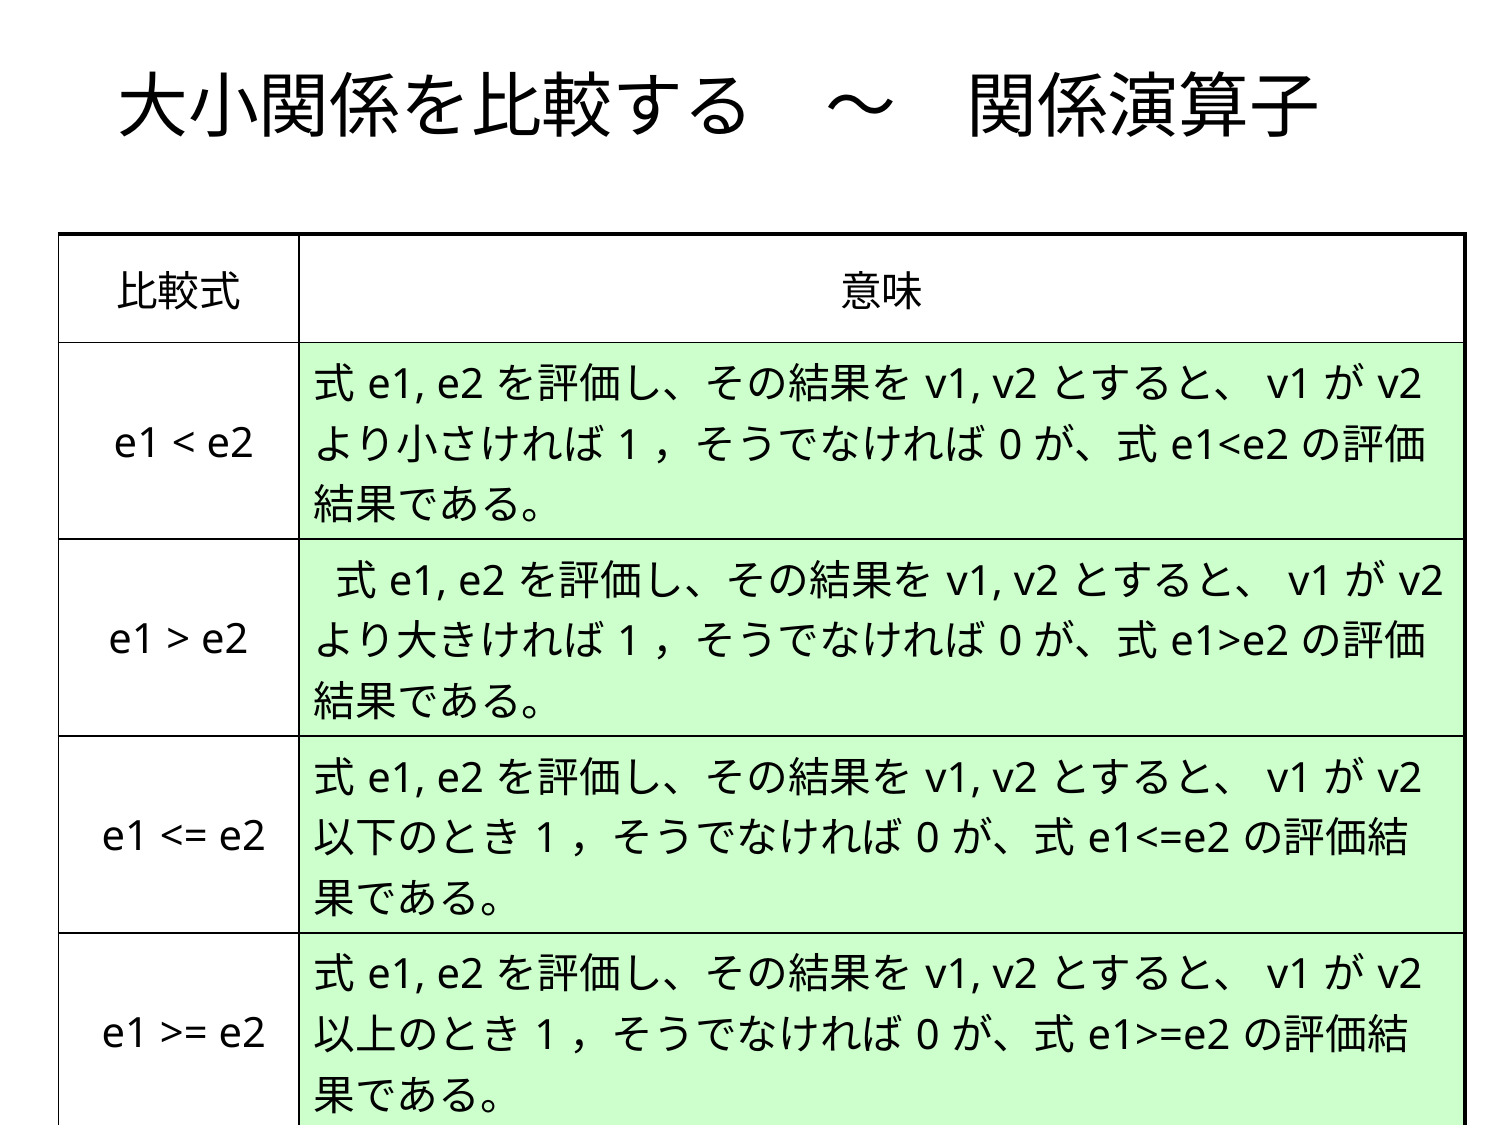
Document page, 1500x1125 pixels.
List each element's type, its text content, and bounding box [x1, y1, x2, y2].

table_cell e1 >= e2 [59, 934, 298, 1125]
table_cell e1 <= e2 [59, 737, 298, 932]
title 大小関係を比較する ～ 関係演算子 [93, 46, 1344, 160]
table_cell 式e1, e2を評価し、その結果をv1, v2とすると、v1がv2より小さければ1，そうでなければ0が、式e1<e2の評価結果である。 [300, 343, 1463, 538]
table_cell 式e1, e2を評価し、その結果をv1, v2とすると、v1がv2以下のとき1，そうでなければ0が、式e1<=e2の評価結果である。 [300, 737, 1463, 932]
table_cell 式e1, e2を評価し、その結果をv1, v2とすると、v1がv2以上のとき1，そうでなければ0が、式e1>=e2の評価結果である。 [300, 934, 1463, 1125]
table_header 意味 [300, 236, 1463, 342]
table_cell 式e1, e2を評価し、その結果をv1, v2とすると、v1がv2より大きければ1，そうでなければ0が、式e1>e2の評価結果である。 [300, 540, 1463, 735]
table_cell e1 > e2 [59, 540, 298, 735]
table_cell e1 < e2 [59, 343, 298, 538]
table_header 比較式 [59, 236, 298, 342]
